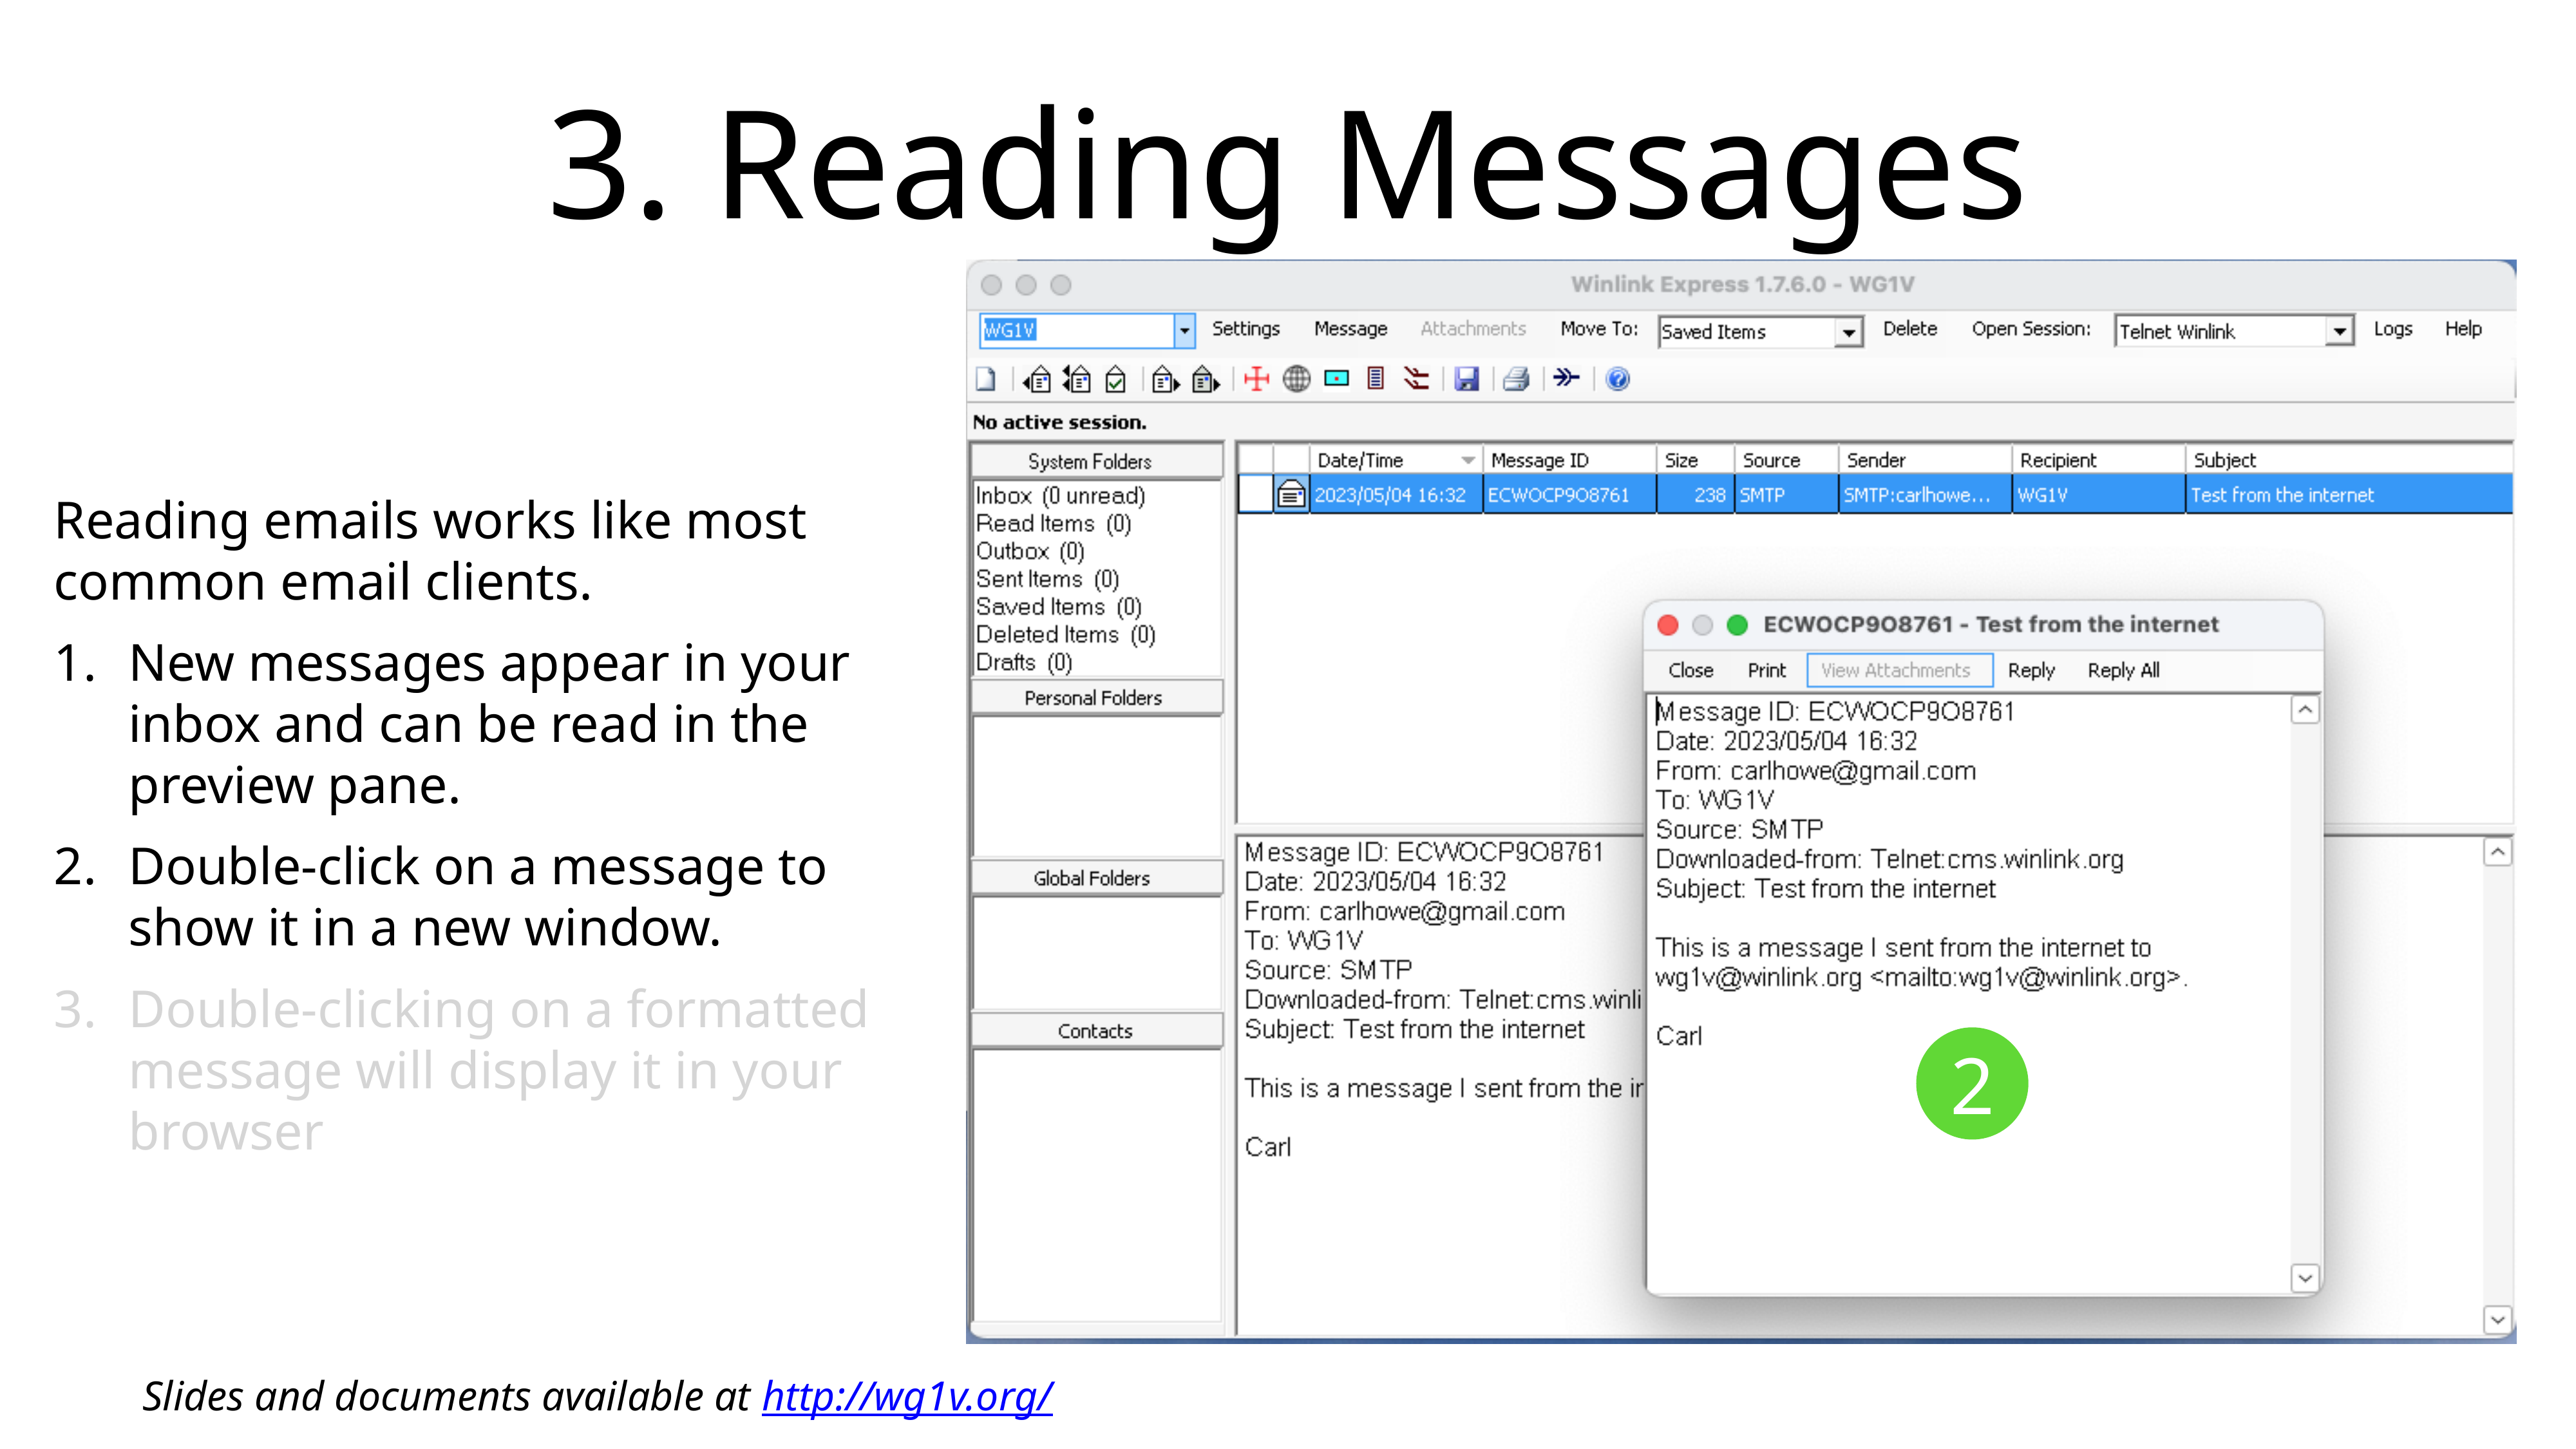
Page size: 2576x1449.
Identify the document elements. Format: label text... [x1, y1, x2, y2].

title 3. Reading Messages [178, 37, 2398, 279]
picture [966, 260, 2517, 1344]
list Reading emails works like most common email clients. New messages appear in your inbox and can be read in the preview pane. Double-click on a message to show it in a new window. Double-clicking on a formatted message will display it in your browser [48, 332, 942, 1316]
